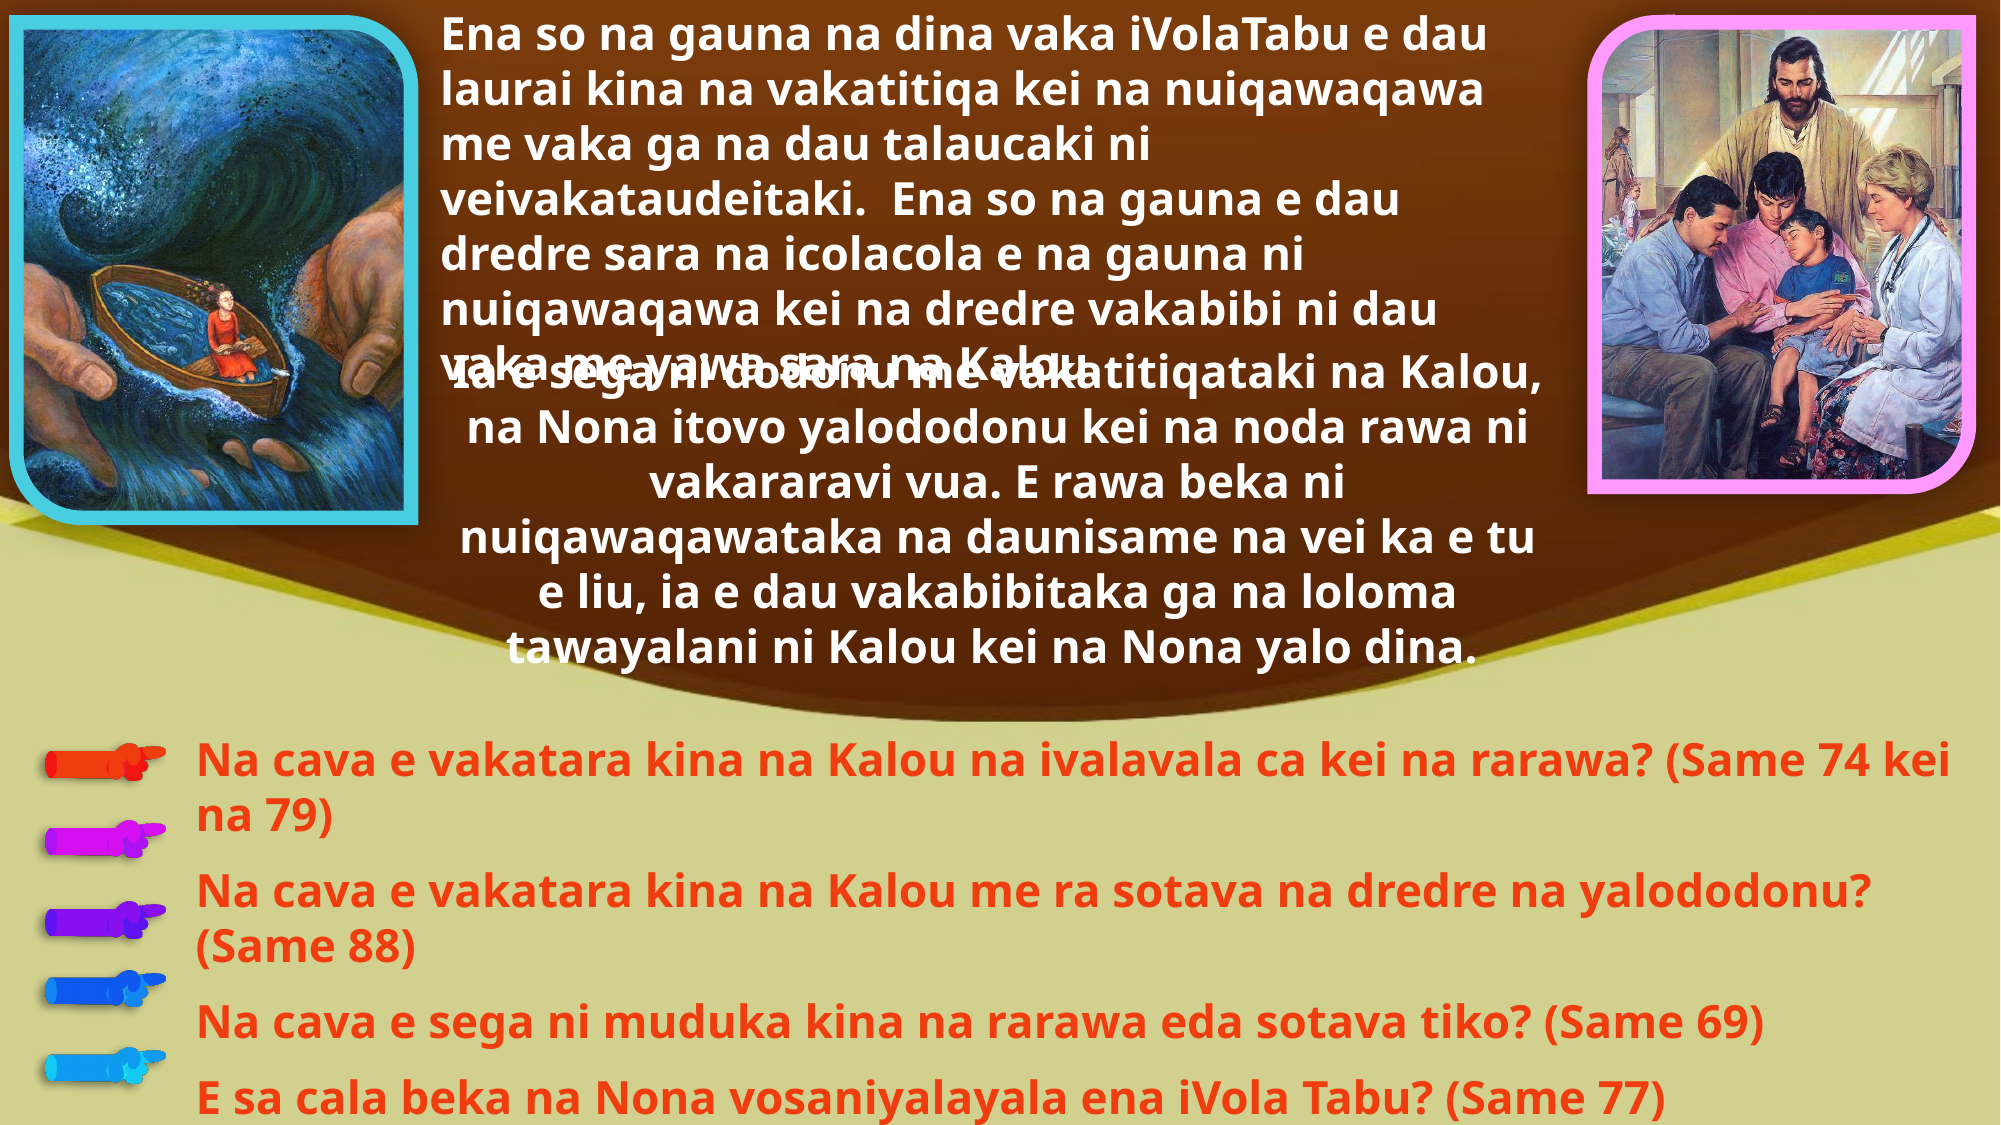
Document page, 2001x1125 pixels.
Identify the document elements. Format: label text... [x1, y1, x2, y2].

text_box Na cava e vakatara kina na Kalou na ivalavala ca kei na rarawa? (Same 74 kei na 79) Na cava e vakatara kina na Kalou me ra sotava na dredre na yalododonu? (Same 88) Na cava e sega ni muduka kina na rarawa eda sotava tiko? (Same 69) E sa cala beka na Nona vosaniyalayala ena iVola Tabu? (Same 77) Na cava era vutuniyau kina na valavala ca? (Same 37 kei na 73) [180, 723, 2000, 1125]
text_box Ena so na gauna na dina vaka iVolaTabu e dau laurai kina na vakatitiqa kei na nuiqawaqawa me vaka ga na dau talaucaki ni veivakataudeitaki. Ena so na gauna e dau dredre sara na icolacola e na gauna ni nuiqawaqawa kei na dredre vakabibi ni dau vaka me yawa sara na Kalou. [425, 0, 1571, 335]
picture [0, 0, 2001, 1125]
text_box Ia e sega ni dodonu me vakatitiqataki na Kalou, na Nona itovo yalododonu kei na noda rawa ni vakararavi vua. E rawa beka ni nuiqawaqawataka na daunisame na vei ka e tu e liu, ia e dau vakabibitaka ga na loloma tawayalani ni Kalou kei na Nona yalo dina. [425, 335, 1571, 681]
